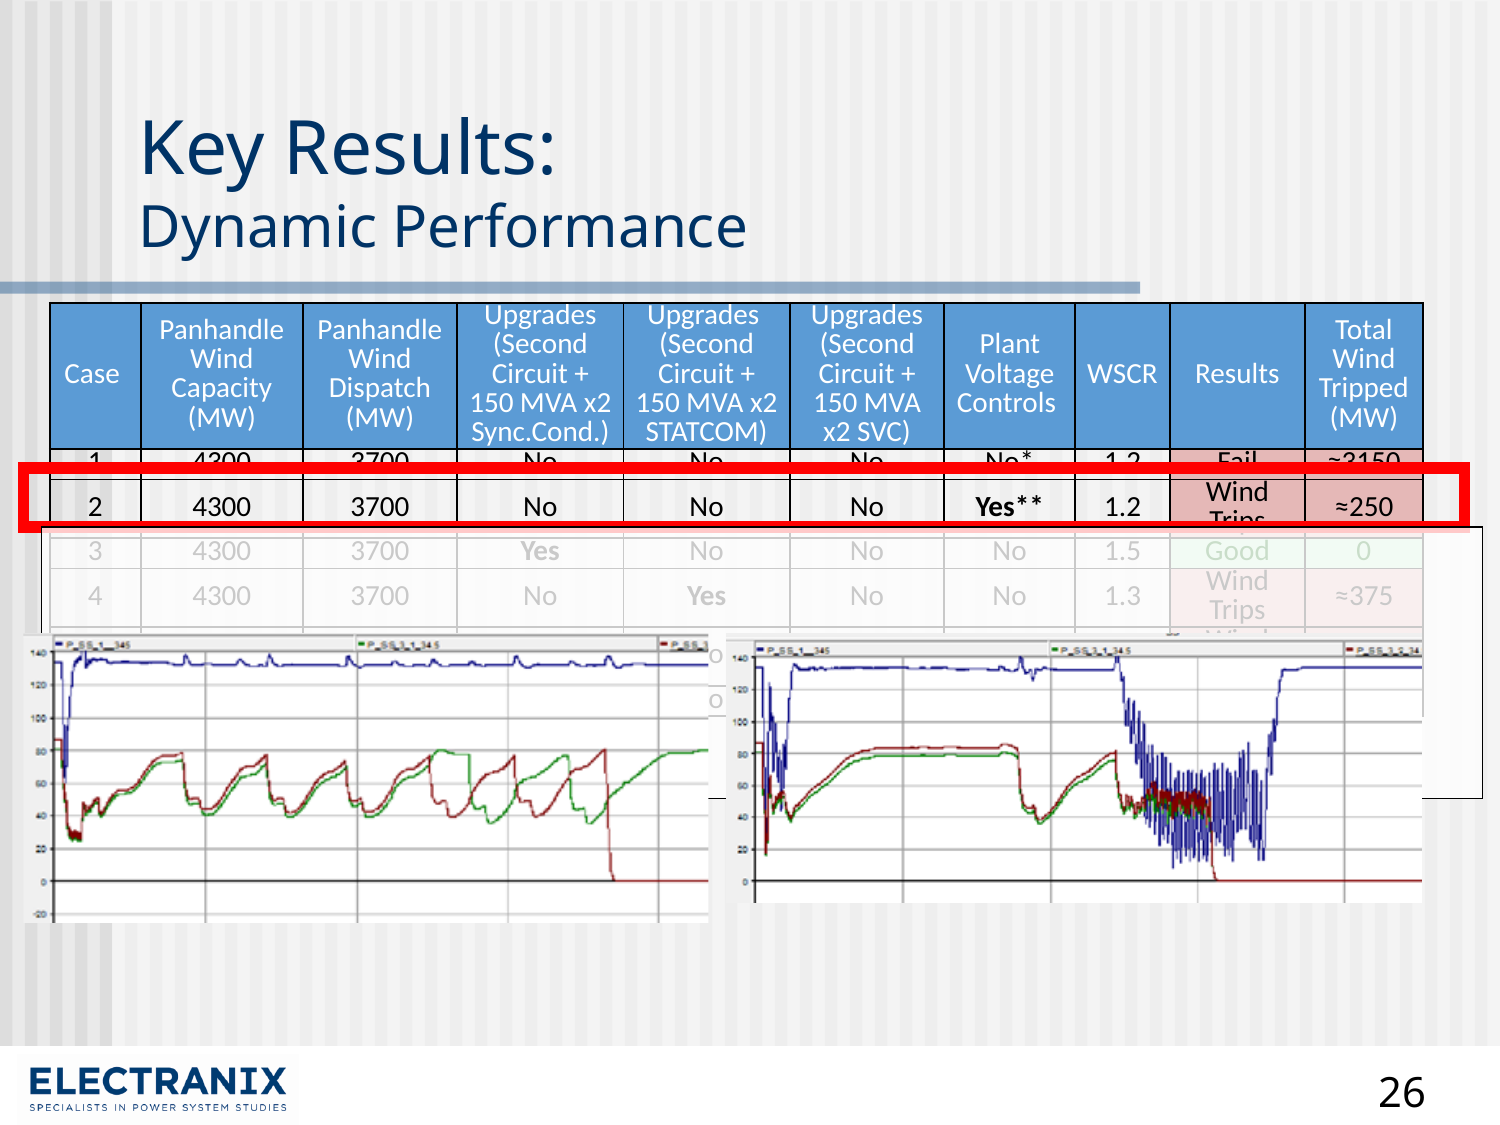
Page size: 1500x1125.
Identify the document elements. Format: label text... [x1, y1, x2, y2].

table_cell 1 [51, 450, 140, 467]
table_header Panhandle Wind Capacity (MW) [142, 304, 302, 448]
table_cell ≈3150 [1306, 450, 1422, 467]
table_header Results [1171, 304, 1304, 448]
picture [23, 633, 709, 924]
table_header Upgrades (Second Circuit + 150 MVA x2 SVC) [791, 304, 943, 448]
table_header Upgrades (Second Circuit + 150 MVA x2 STATCOM) [624, 304, 789, 448]
table_cell No [458, 450, 623, 467]
text_box [41, 527, 1483, 799]
table_cell 4300 [142, 450, 302, 467]
table_header Total Wind Tripped (MW) [1306, 304, 1422, 448]
text_box [23, 467, 1465, 527]
table_header Panhandle Wind Dispatch (MW) [304, 304, 456, 448]
table_cell Fail [1171, 450, 1304, 467]
table_header Plant Voltage Controls [945, 304, 1074, 448]
picture [726, 633, 1423, 903]
table_cell No [624, 450, 789, 467]
table_cell No* [945, 450, 1074, 467]
title Key Results: Dynamic Performance [123, 89, 1377, 267]
table_header Case [51, 304, 140, 448]
text_box 26 [1363, 1058, 1481, 1097]
table_cell No [791, 450, 943, 467]
table_header Upgrades (Second Circuit + 150 MVA x2 Sync.Cond.) [458, 304, 623, 448]
table_cell 1.2 [1076, 450, 1169, 467]
picture [17, 1054, 299, 1125]
table_header WSCR [1076, 304, 1169, 448]
table_cell 3700 [304, 450, 456, 467]
